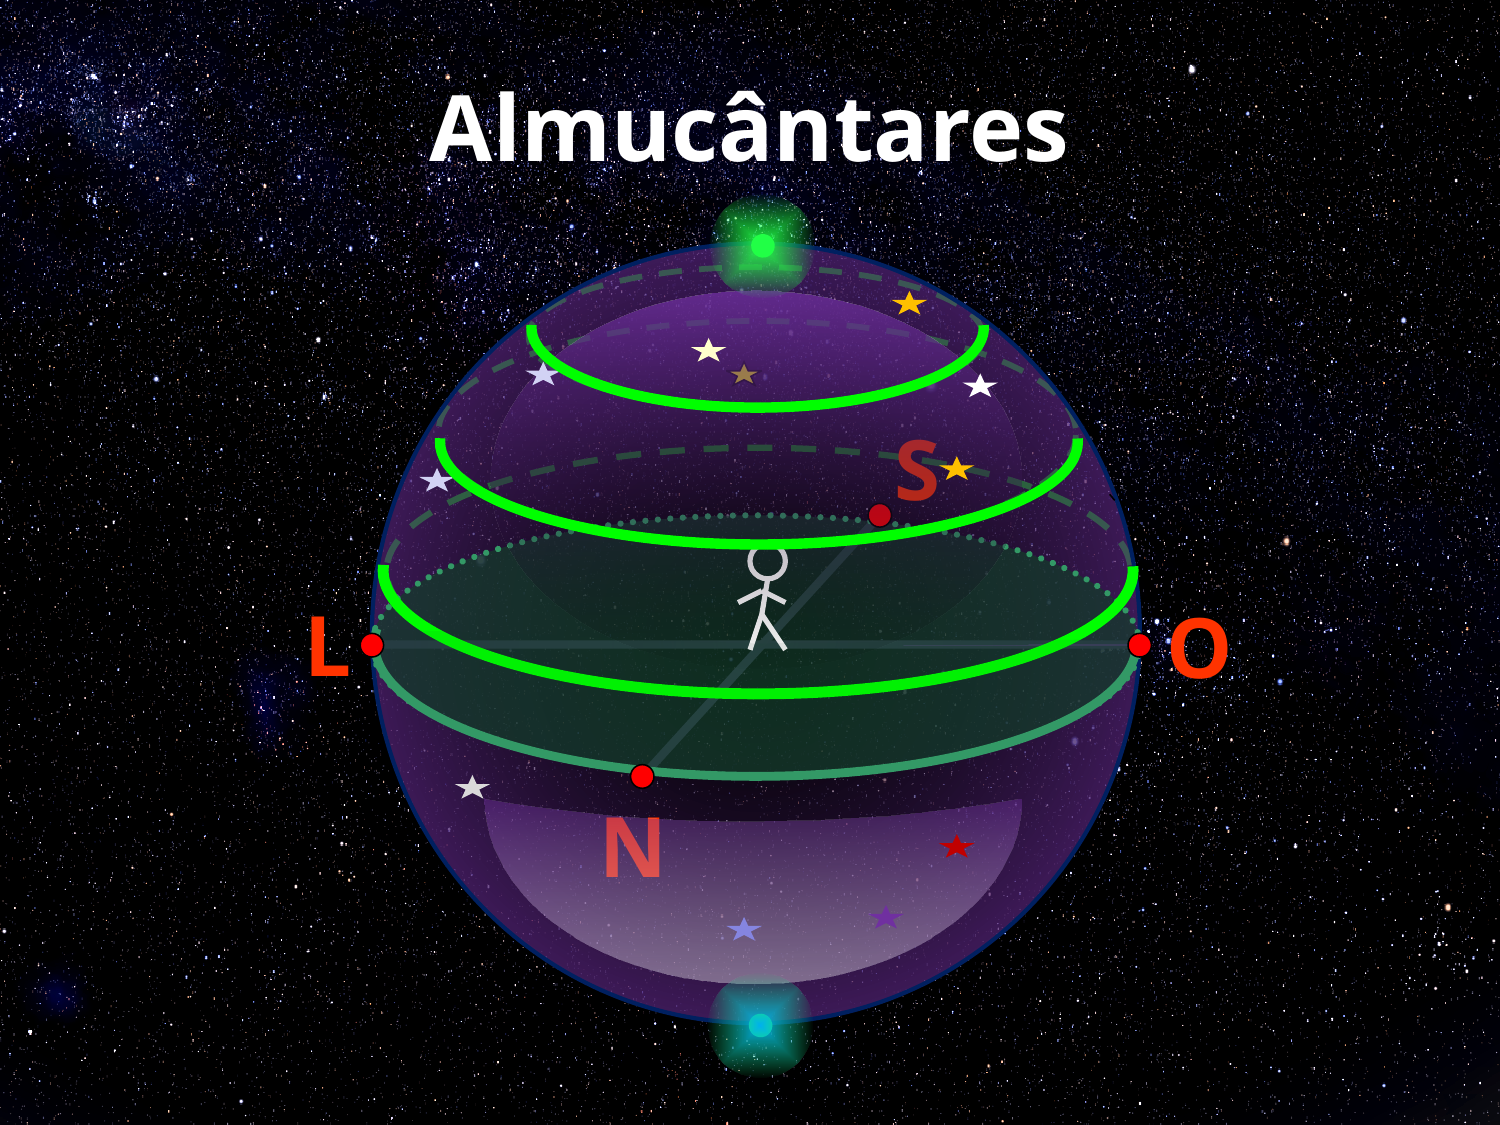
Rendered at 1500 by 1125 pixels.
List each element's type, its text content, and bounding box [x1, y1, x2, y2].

picture [0, 0, 1500, 1125]
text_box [709, 193, 815, 298]
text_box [289, 243, 1211, 1024]
title Almucântares [111, 30, 1388, 219]
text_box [707, 972, 813, 1078]
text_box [419, 290, 999, 941]
